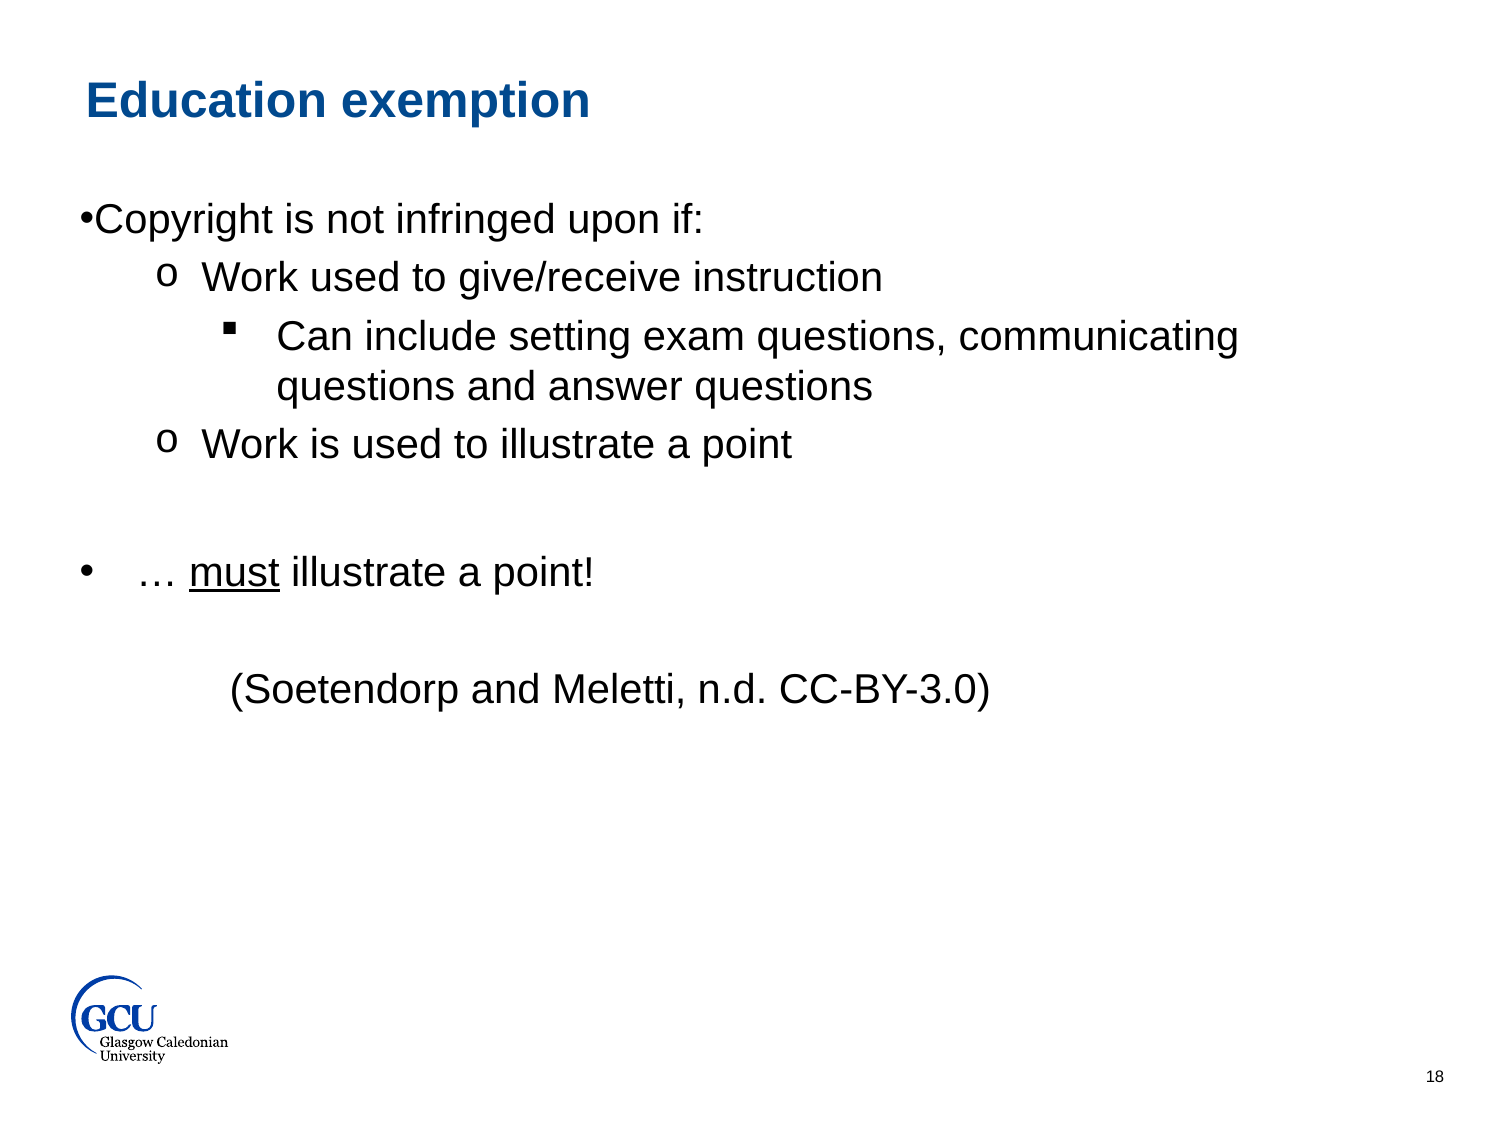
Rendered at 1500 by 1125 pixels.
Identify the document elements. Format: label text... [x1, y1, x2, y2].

list Education exemption [70, 60, 1430, 137]
list Copyright is not infringed upon if: Work used to give/receive instruction Can include setting exam questions, communicating questions and answer questions Work is used to illustrate a point … must illustrate a point! (Soetendorp and Meletti, n.d. CC-BY-3.0) [64, 184, 1424, 923]
